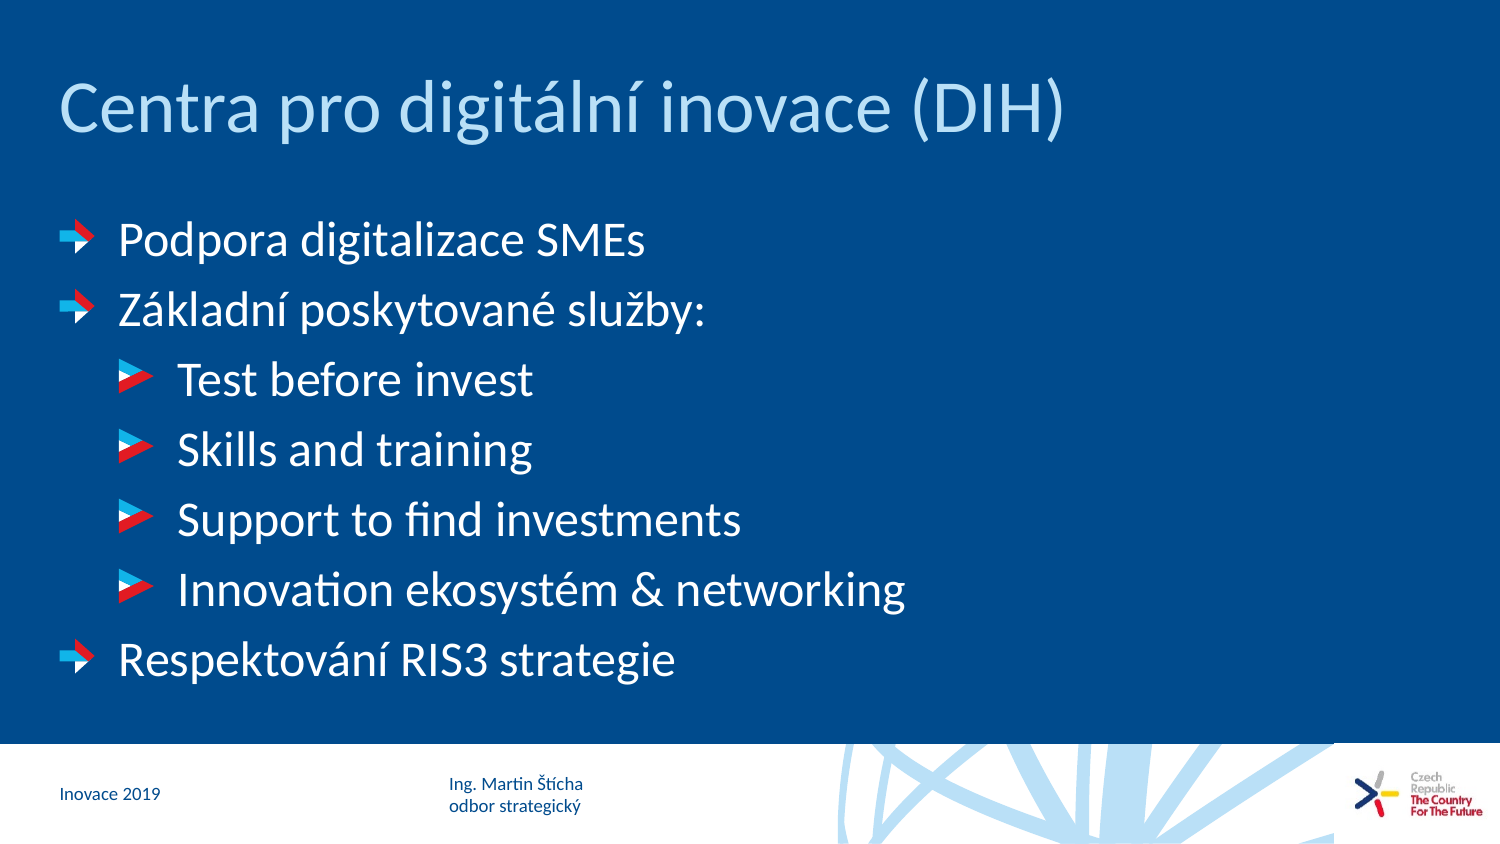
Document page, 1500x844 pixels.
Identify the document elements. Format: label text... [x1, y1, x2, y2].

list Podpora digitalizace SMEs Základní poskytované služby: Test before invest Skills and training Support to find investments Innovation ekosystém & networking Respektování RIS3 strategie [59, 147, 1441, 686]
title Centra pro digitální inovace (DIH) [59, 57, 1441, 147]
picture [1334, 743, 1500, 844]
